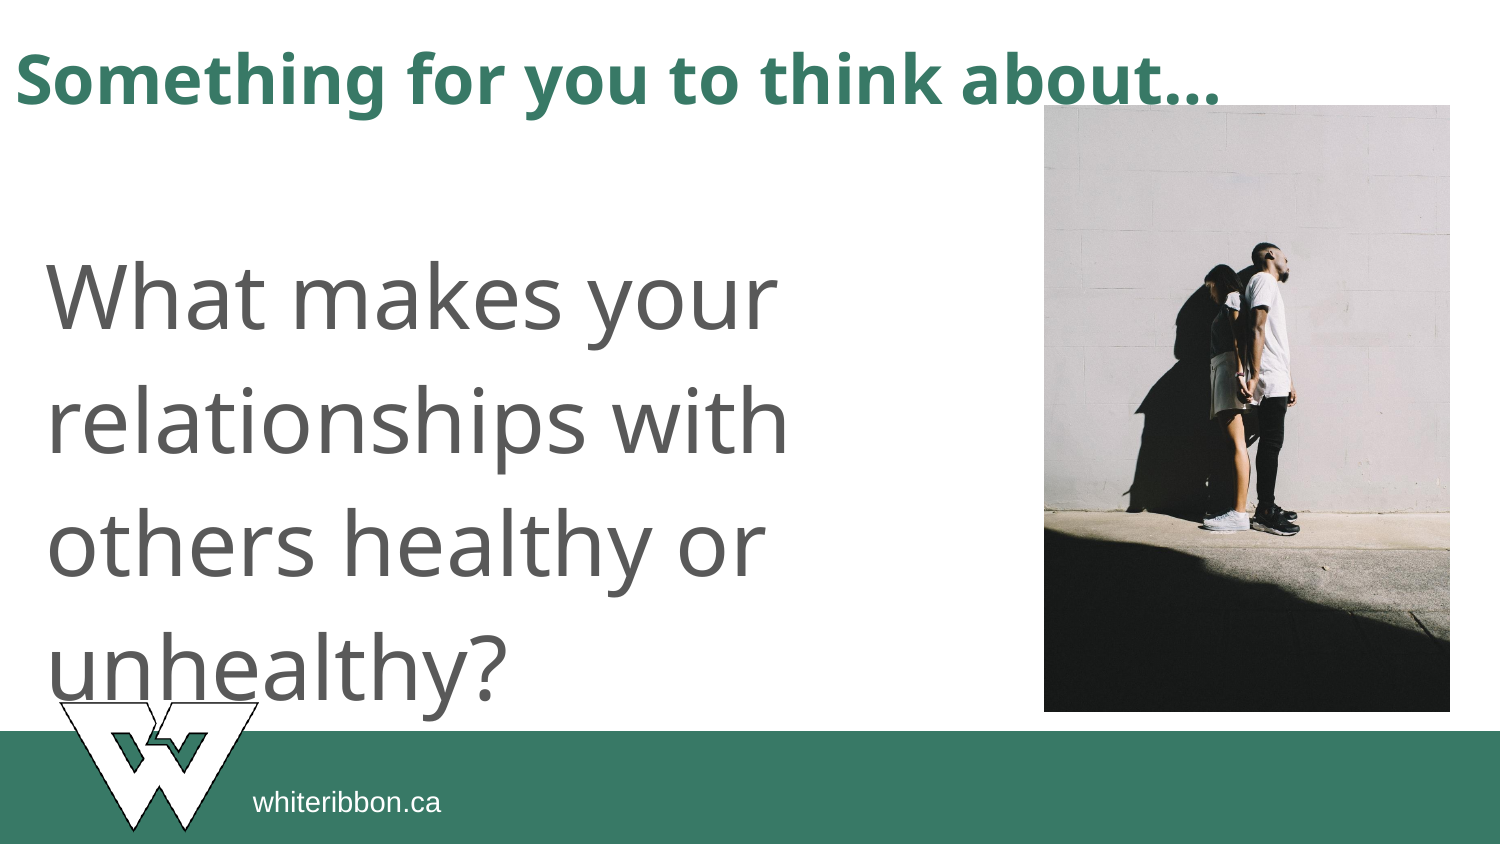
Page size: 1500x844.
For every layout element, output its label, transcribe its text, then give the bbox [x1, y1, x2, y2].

title Something for you to think about… [0, 20, 1398, 115]
picture [1044, 104, 1450, 712]
list What makes your relationships with others healthy or unhealthy? [30, 208, 829, 608]
picture [51, 697, 268, 836]
